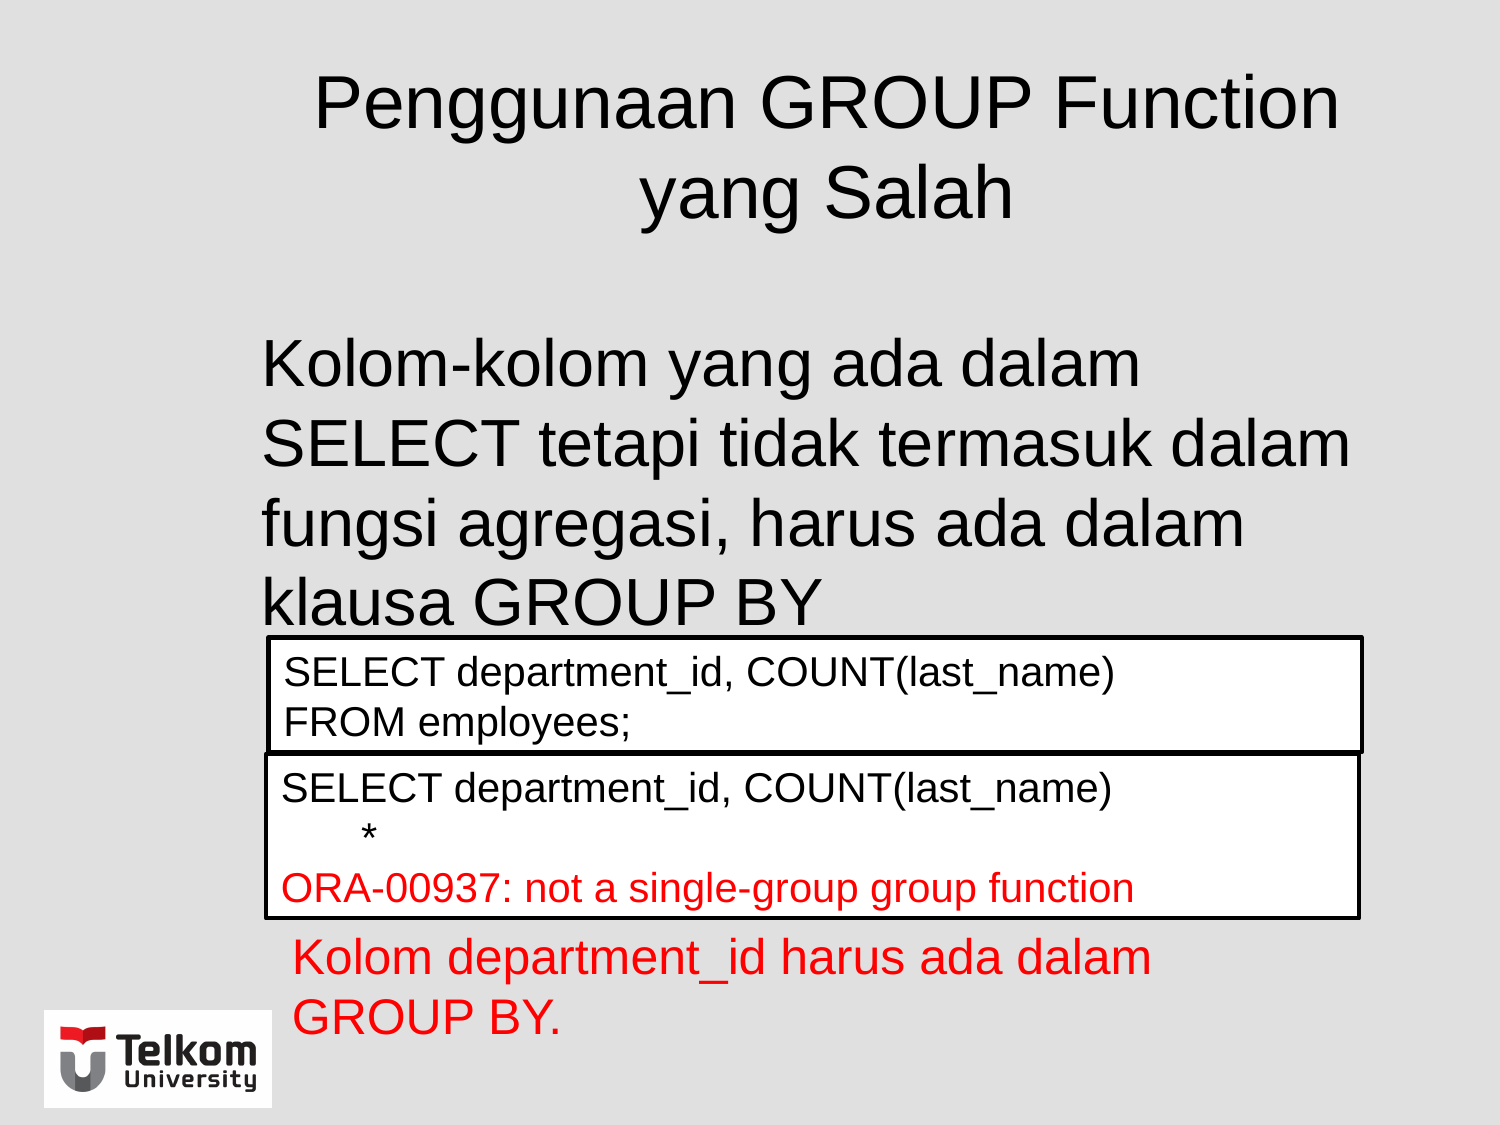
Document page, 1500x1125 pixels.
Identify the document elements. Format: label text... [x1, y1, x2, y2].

title Penggunaan GROUP Function yang Salah [230, 45, 1425, 242]
picture [44, 1010, 272, 1108]
text_box SELECT department_id, COUNT(last_name) * ORA-00937: not a single-group group function [264, 752, 1361, 920]
list Kolom-kolom yang ada dalam SELECT tetapi tidak termasuk dalam fungsi agregasi, harus ada dalam klausa GROUP BY [246, 311, 1418, 433]
text_box Kolom department_id harus ada dalam GROUP BY. [277, 916, 1365, 1052]
text_box SELECT department_id, COUNT(last_name) FROM employees; [266, 635, 1364, 754]
